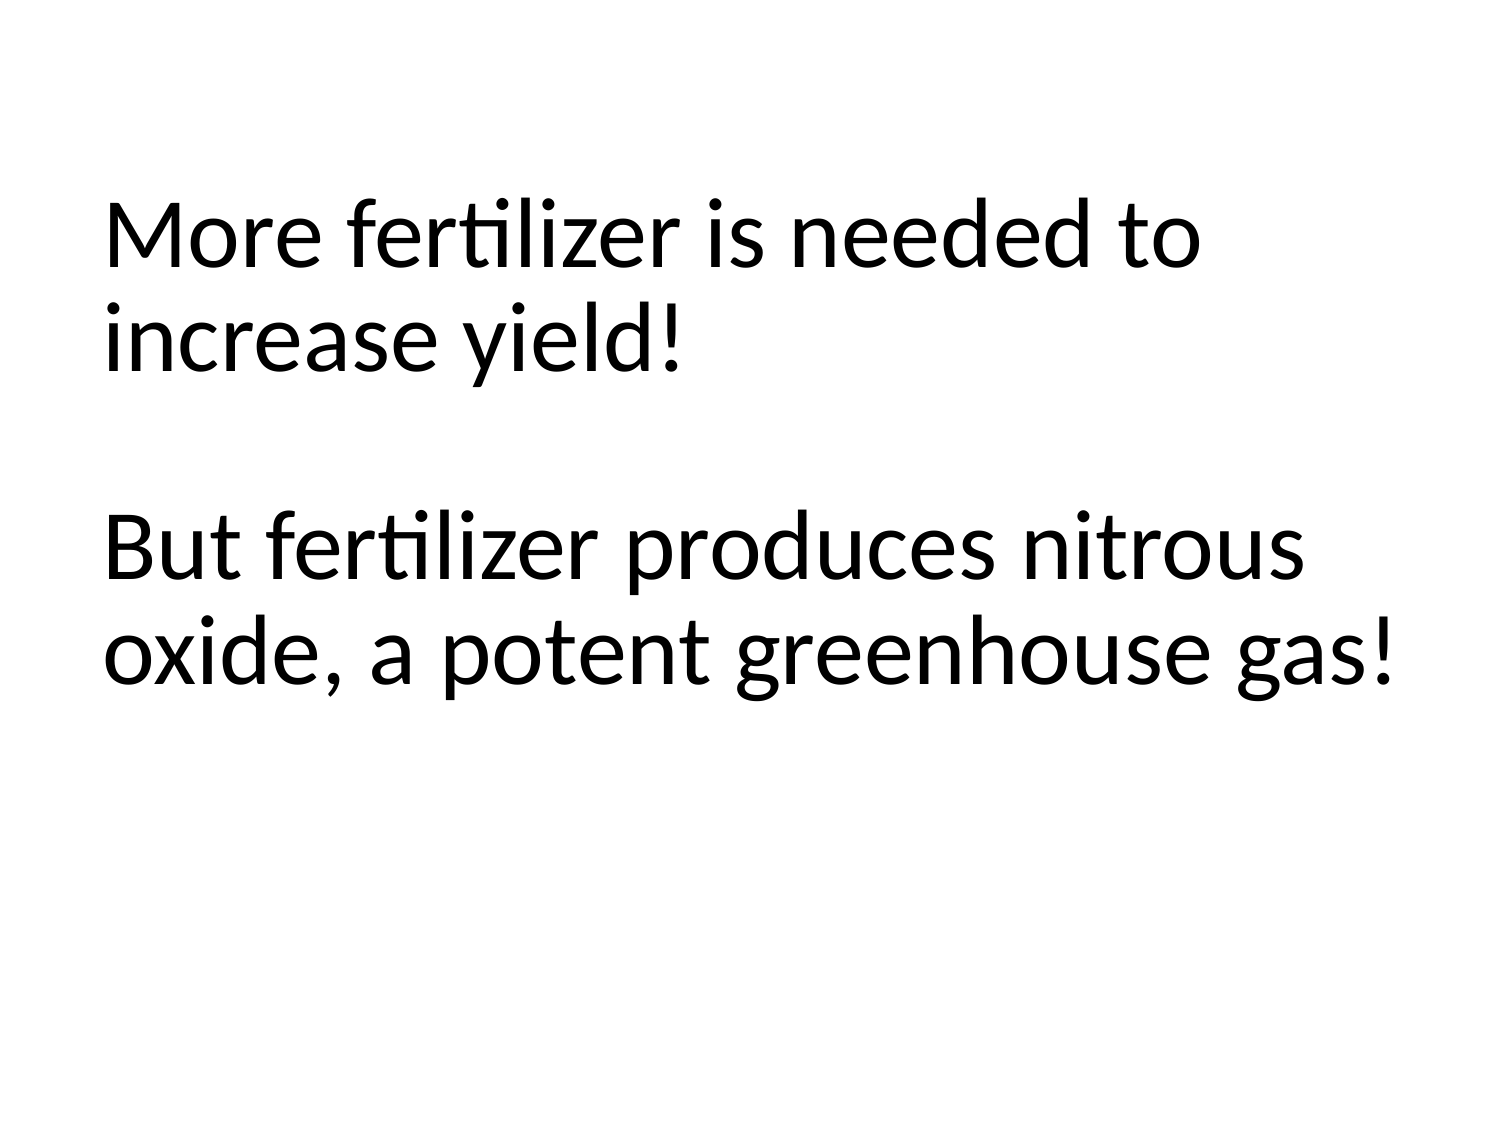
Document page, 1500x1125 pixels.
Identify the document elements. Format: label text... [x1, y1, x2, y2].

title More fertilizer is needed to increase yield! But fertilizer produces nitrous oxide, a potent greenhouse gas! [87, 349, 1438, 538]
